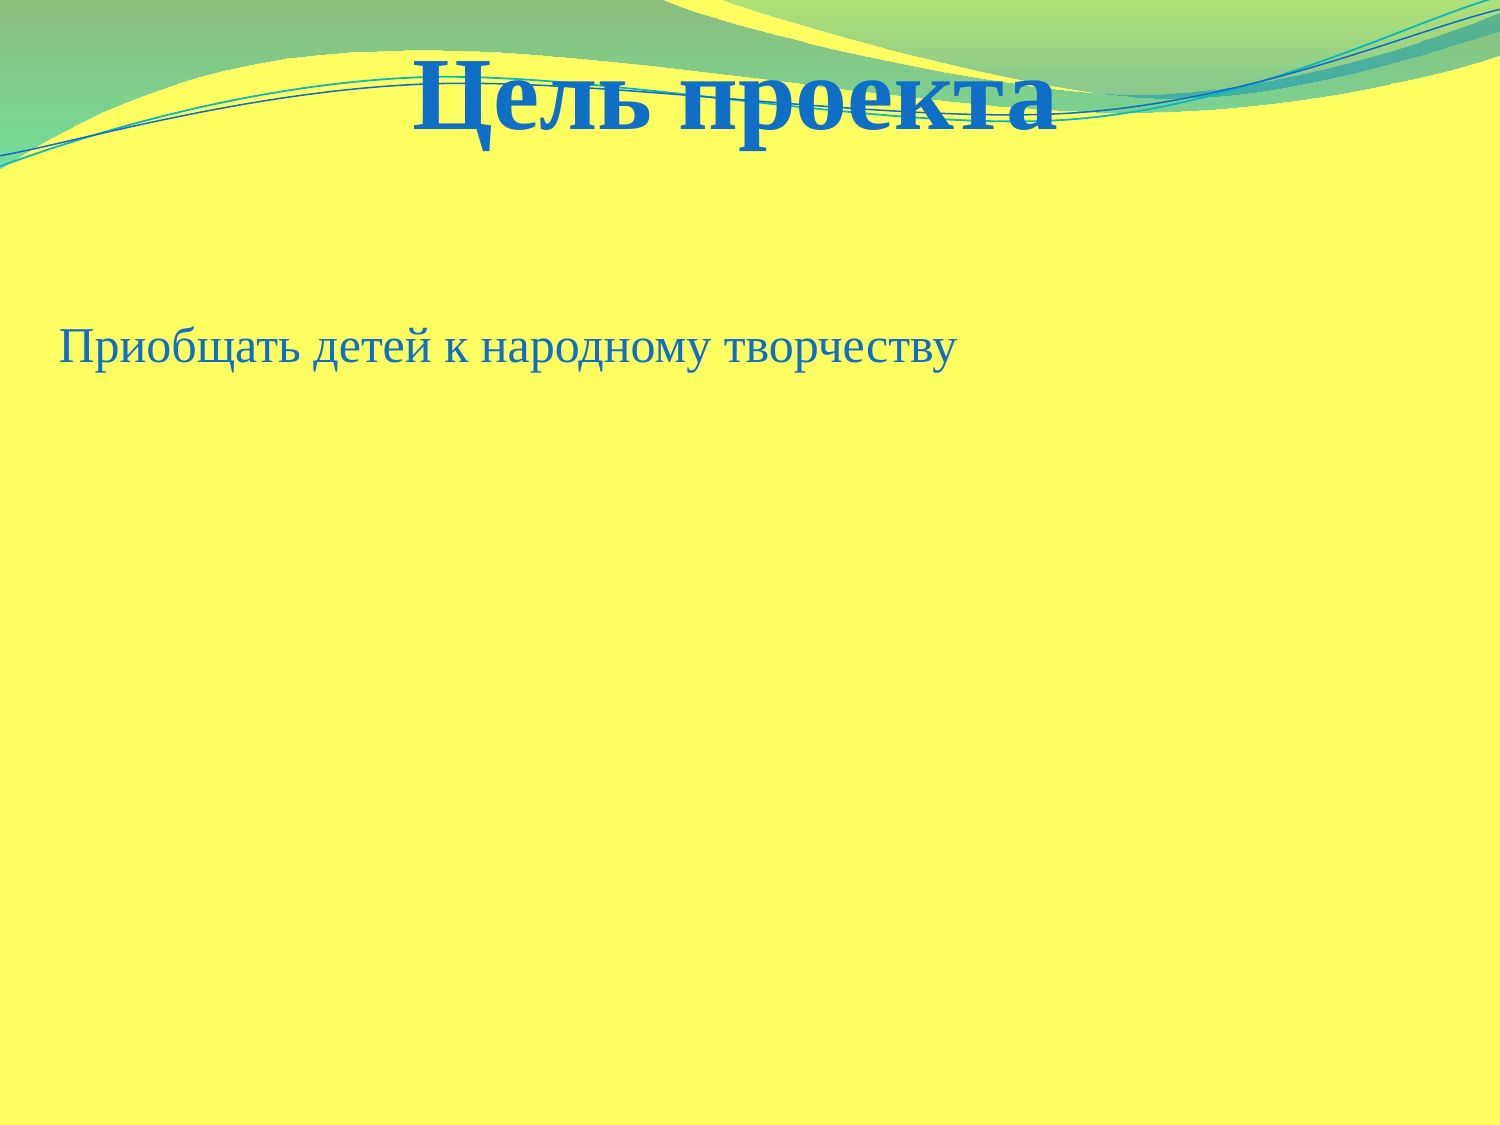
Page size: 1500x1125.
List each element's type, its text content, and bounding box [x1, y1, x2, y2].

subtitle Приобщать детей к народному творчеству [58, 304, 1397, 593]
title Цель проекта [99, 24, 1375, 150]
